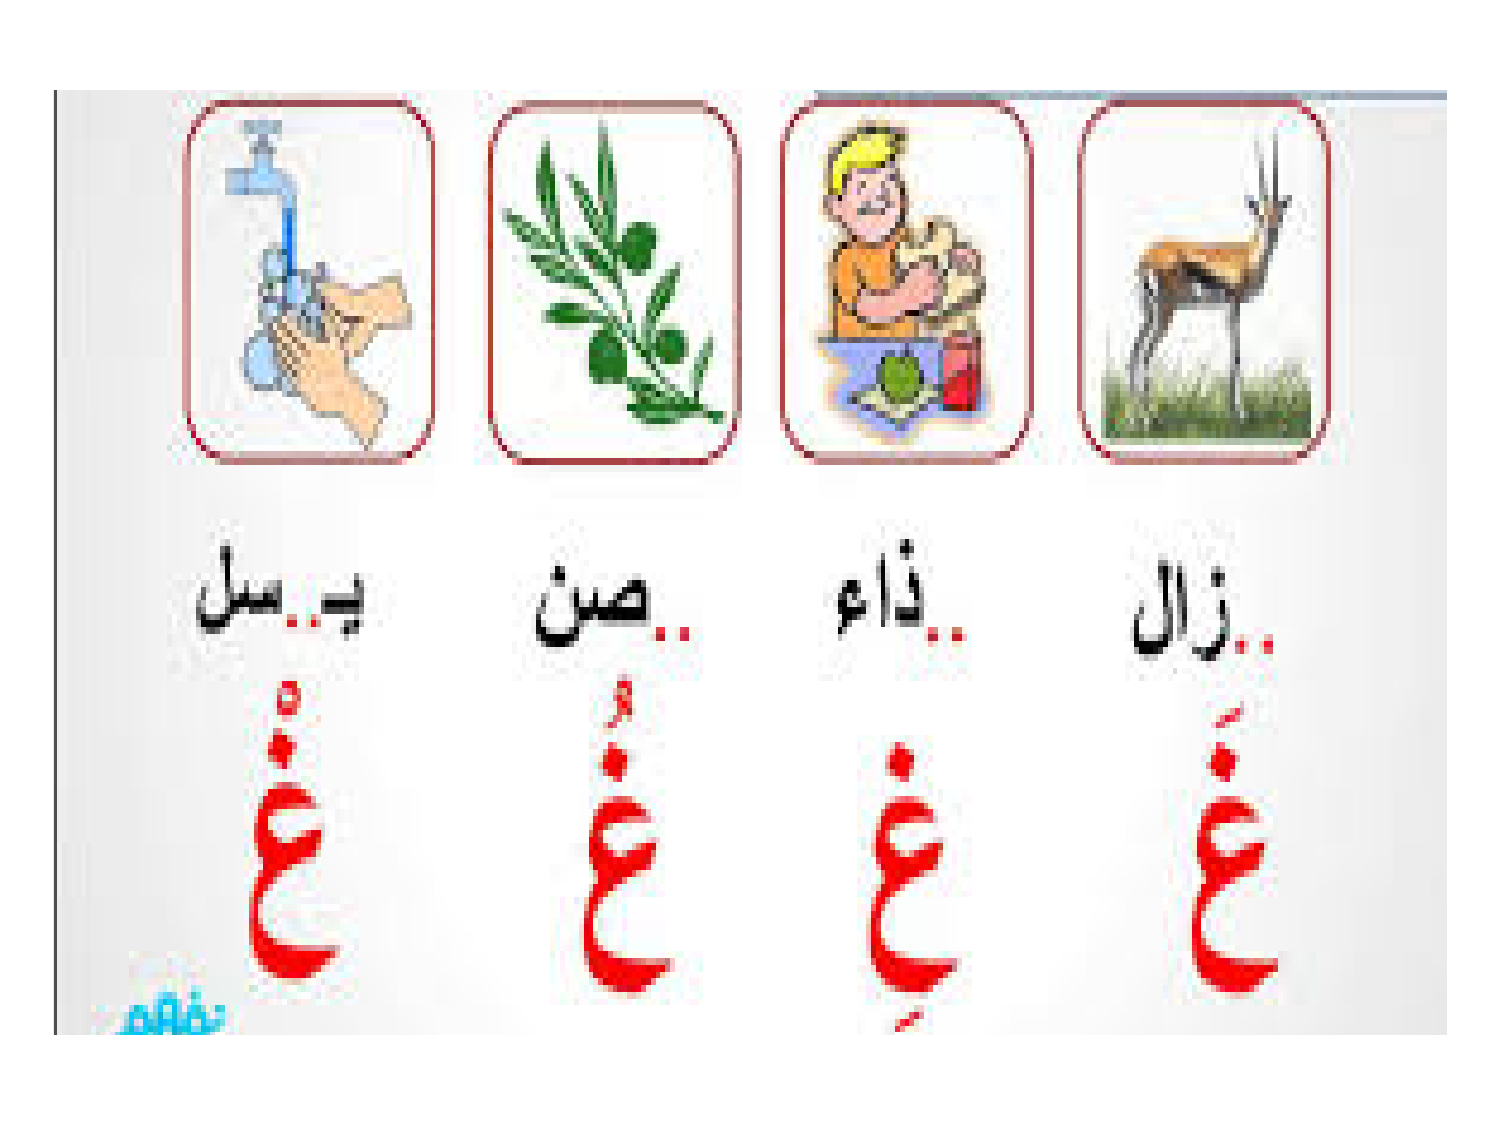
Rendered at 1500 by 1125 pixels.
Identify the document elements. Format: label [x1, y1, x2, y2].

picture [53, 89, 1448, 1036]
